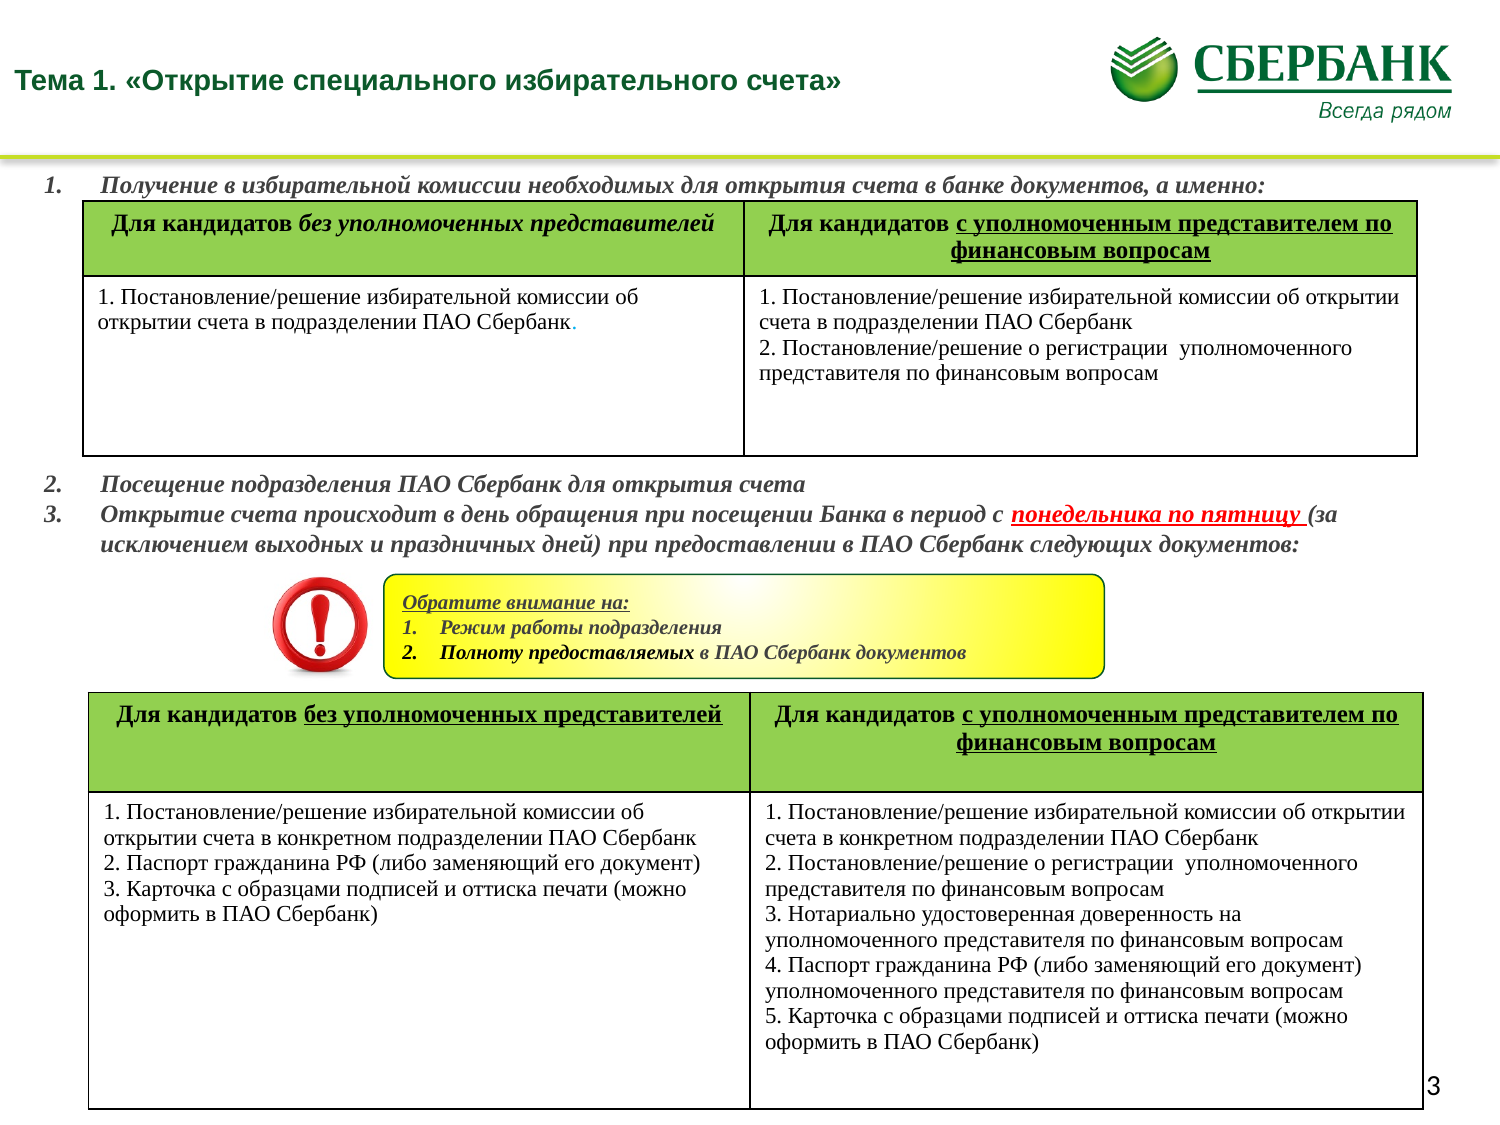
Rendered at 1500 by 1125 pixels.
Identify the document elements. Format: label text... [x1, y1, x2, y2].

table_header Для кандидатов без уполномоченных представителей [89, 693, 749, 791]
picture [1105, 30, 1458, 129]
table_header Для кандидатов с уполномоченным представителем по финансовым вопросам [751, 693, 1422, 791]
table_cell 1. Постановление/решение избирательной комиссии об открытии счета в подразделении ПАО Сбербанк. [84, 277, 743, 455]
picture [257, 562, 385, 689]
table_cell 1. Постановление/решение избирательной комиссии об открытии счета в конкретном подразделении ПАО Сбербанк 2. Паспорт гражданина РФ (либо заменяющий его документ) 3. Карточка с образцами подписей и оттиска печати (можно оформить в ПАО Сбербанк) [89, 793, 749, 1108]
table_cell 1. Постановление/решение избирательной комиссии об открытии счета в подразделении ПАО Сбербанк 2. Постановление/решение о регистрации уполномоченного представителя по финансовым вопросам [745, 277, 1416, 455]
text_box Получение в избирательной комиссии необходимых для открытия счета в банке документов, а именно: Посещение подразделения ПАО Сбербанк для открытия счета Открытие счета происходит в день обращения при посещении Банка в период с понедельника по пятницу (за исключением выходных и праздничных дней) при предоставлении в ПАО Сбербанк следующих документов: [29, 160, 1471, 565]
table_header Для кандидатов с уполномоченным представителем по финансовым вопросам [745, 202, 1416, 275]
title Тема 1. «Открытие специального избирательного счета» [14, 15, 1105, 143]
table_header Для кандидатов без уполномоченных представителей [84, 202, 743, 275]
text_box Обратите внимание на: Режим работы подразделения Полноту предоставляемых в ПАО Сбербанк документов [389, 573, 1106, 680]
table_cell 1. Постановление/решение избирательной комиссии об открытии счета в конкретном подразделении ПАО Сбербанк 2. Постановление/решение о регистрации уполномоченного представителя по финансовым вопросам 3. Нотариально удостоверенная доверенность на уполномоченного представителя по финансовым вопросам 4. Паспорт гражданина РФ (либо заменяющий его документ) уполномоченного представителя по финансовым вопросам 5. Карточка с образцами подписей и оттиска печати (можно оформить в ПАО Сбербанк) [751, 793, 1422, 1108]
